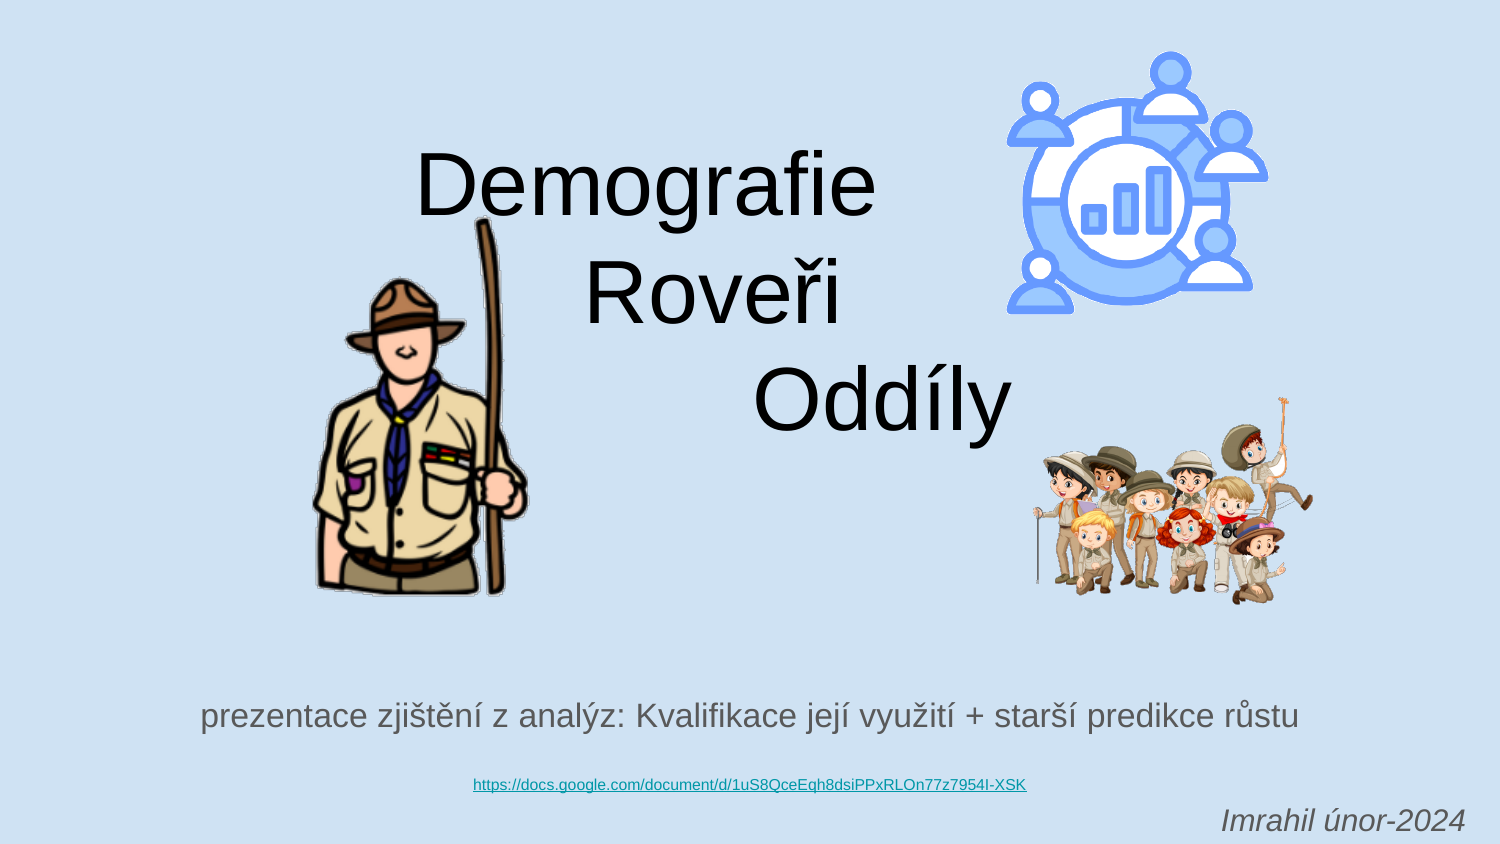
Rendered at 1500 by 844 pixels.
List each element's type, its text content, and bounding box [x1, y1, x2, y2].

title Demografie Roveři Oddíly [399, 107, 1028, 464]
picture [956, 26, 1276, 339]
picture [1027, 390, 1323, 612]
subtitle prezentace zjištění z analýz: Kvalifikace její využití + starší predikce růstu https://docs.google.com/document/d/1uS8QceEqh8dsiPPxRLOn77z7954I-XSK [51, 678, 1449, 809]
picture [299, 194, 542, 612]
text_box Imrahil únor-2024 [1205, 785, 1500, 844]
